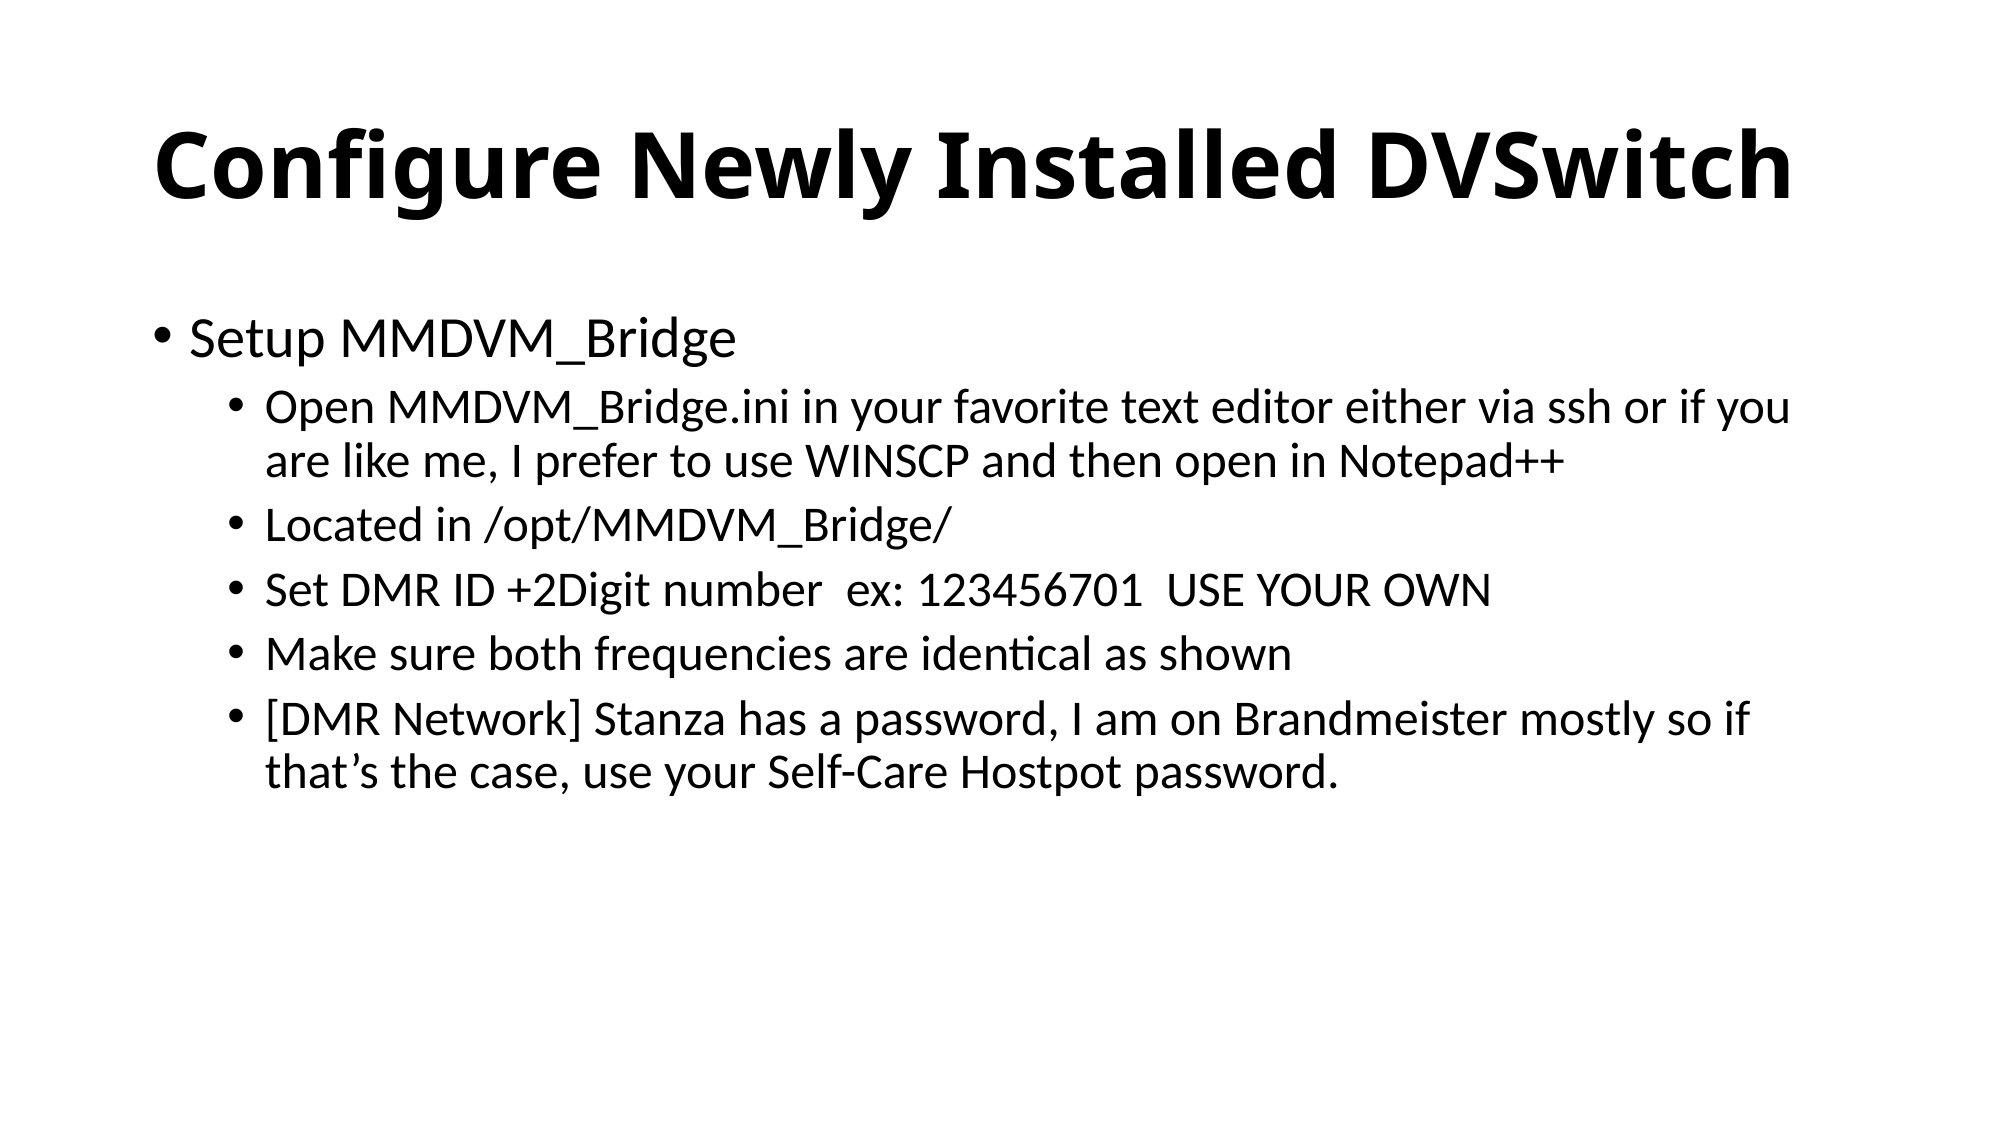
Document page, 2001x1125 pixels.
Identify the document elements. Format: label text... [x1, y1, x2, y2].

title Configure Newly Installed DVSwitch [137, 59, 1863, 278]
list Setup MMDVM_Bridge Open MMDVM_Bridge.ini in your favorite text editor either via ssh or if you are like me, I prefer to use WINSCP and then open in Notepad++ Located in /opt/MMDVM_Bridge/ Set DMR ID +2Digit number ex: 123456701 USE YOUR OWN Make sure both frequencies are identical as shown [DMR Network] Stanza has a password, I am on Brandmeister mostly so if that’s the case, use your Self-Care Hostpot password. [137, 299, 1863, 1014]
